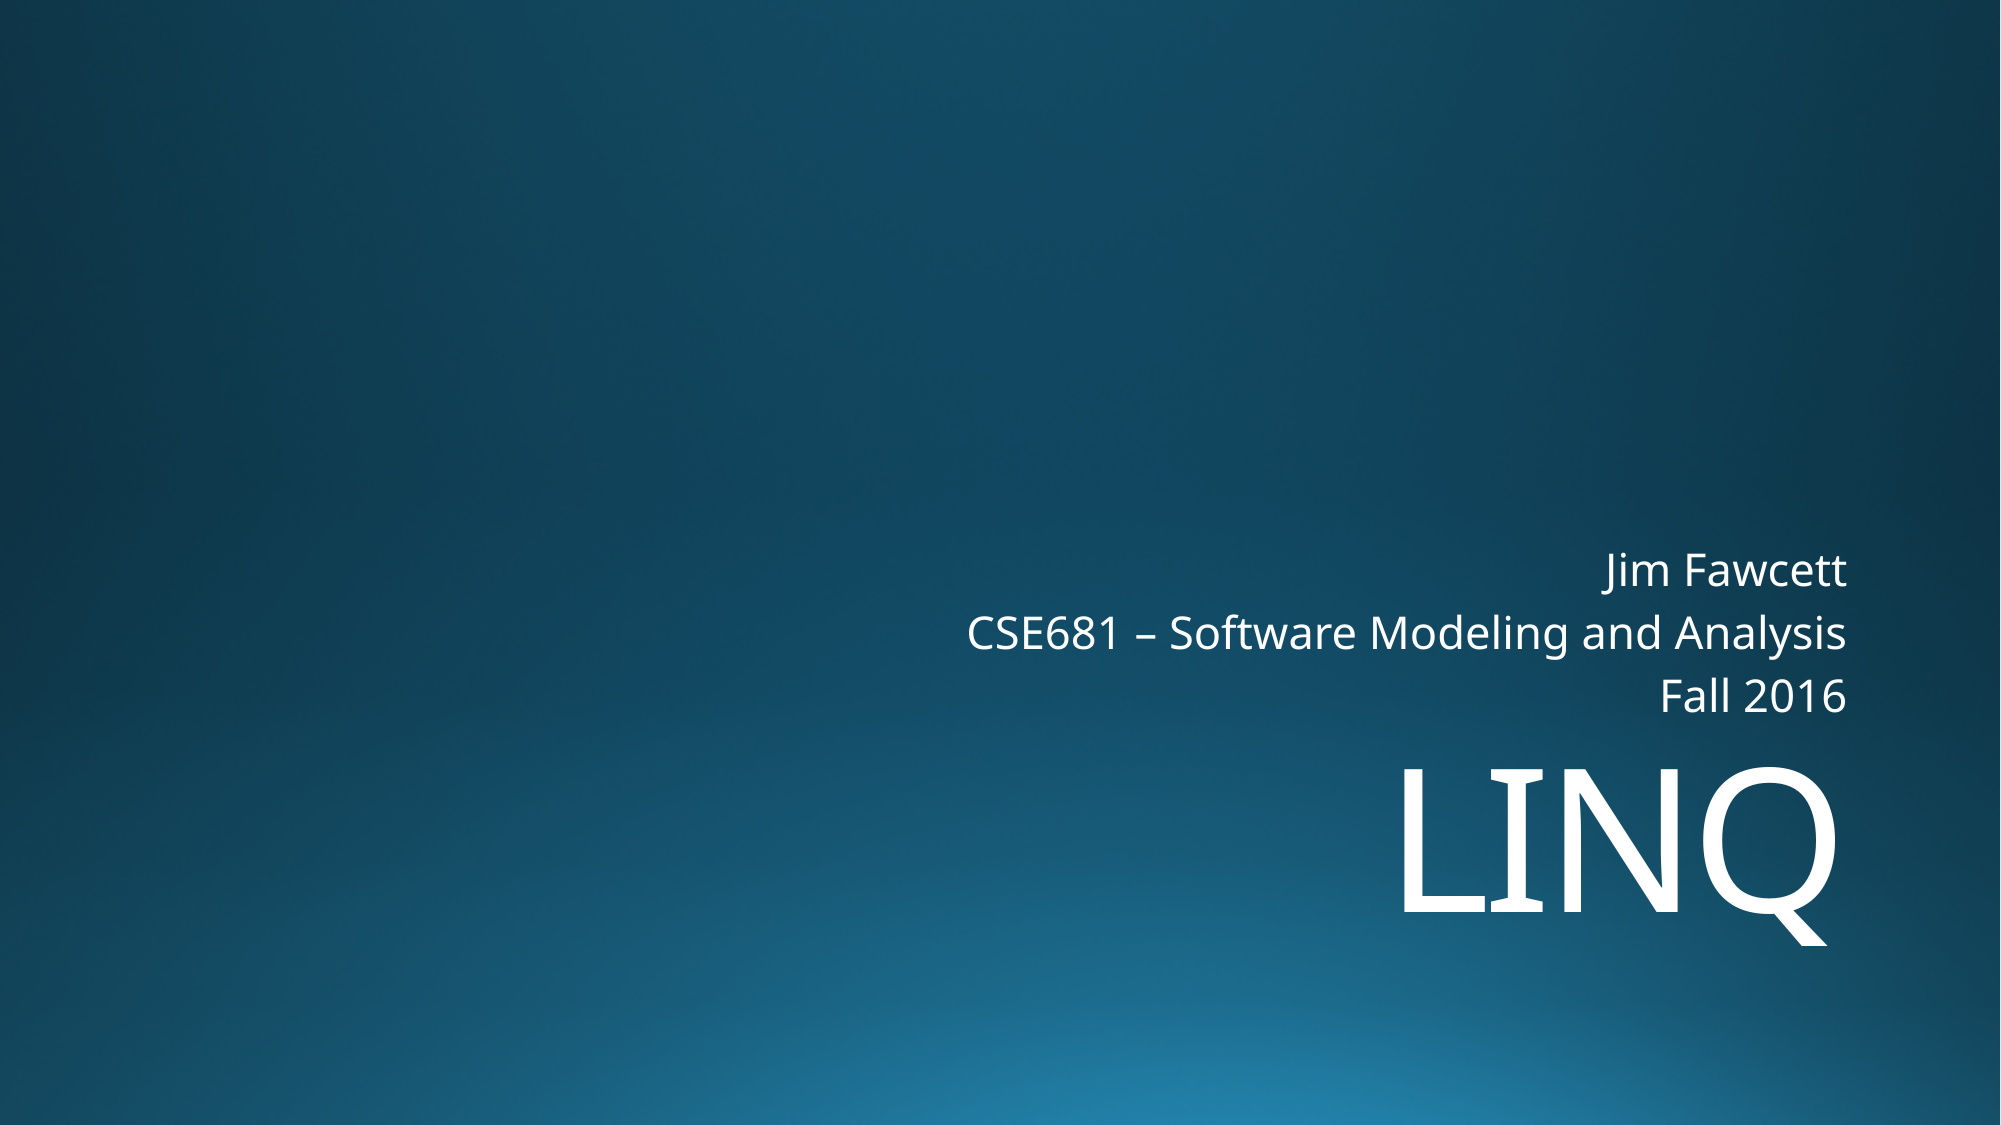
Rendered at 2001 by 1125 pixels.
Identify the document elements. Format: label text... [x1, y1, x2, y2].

title LINQ [362, 732, 1863, 1002]
subtitle Jim Fawcett CSE681 – Software Modeling and Analysis Fall 2016 [362, 537, 1863, 730]
picture [0, 0, 2001, 1125]
